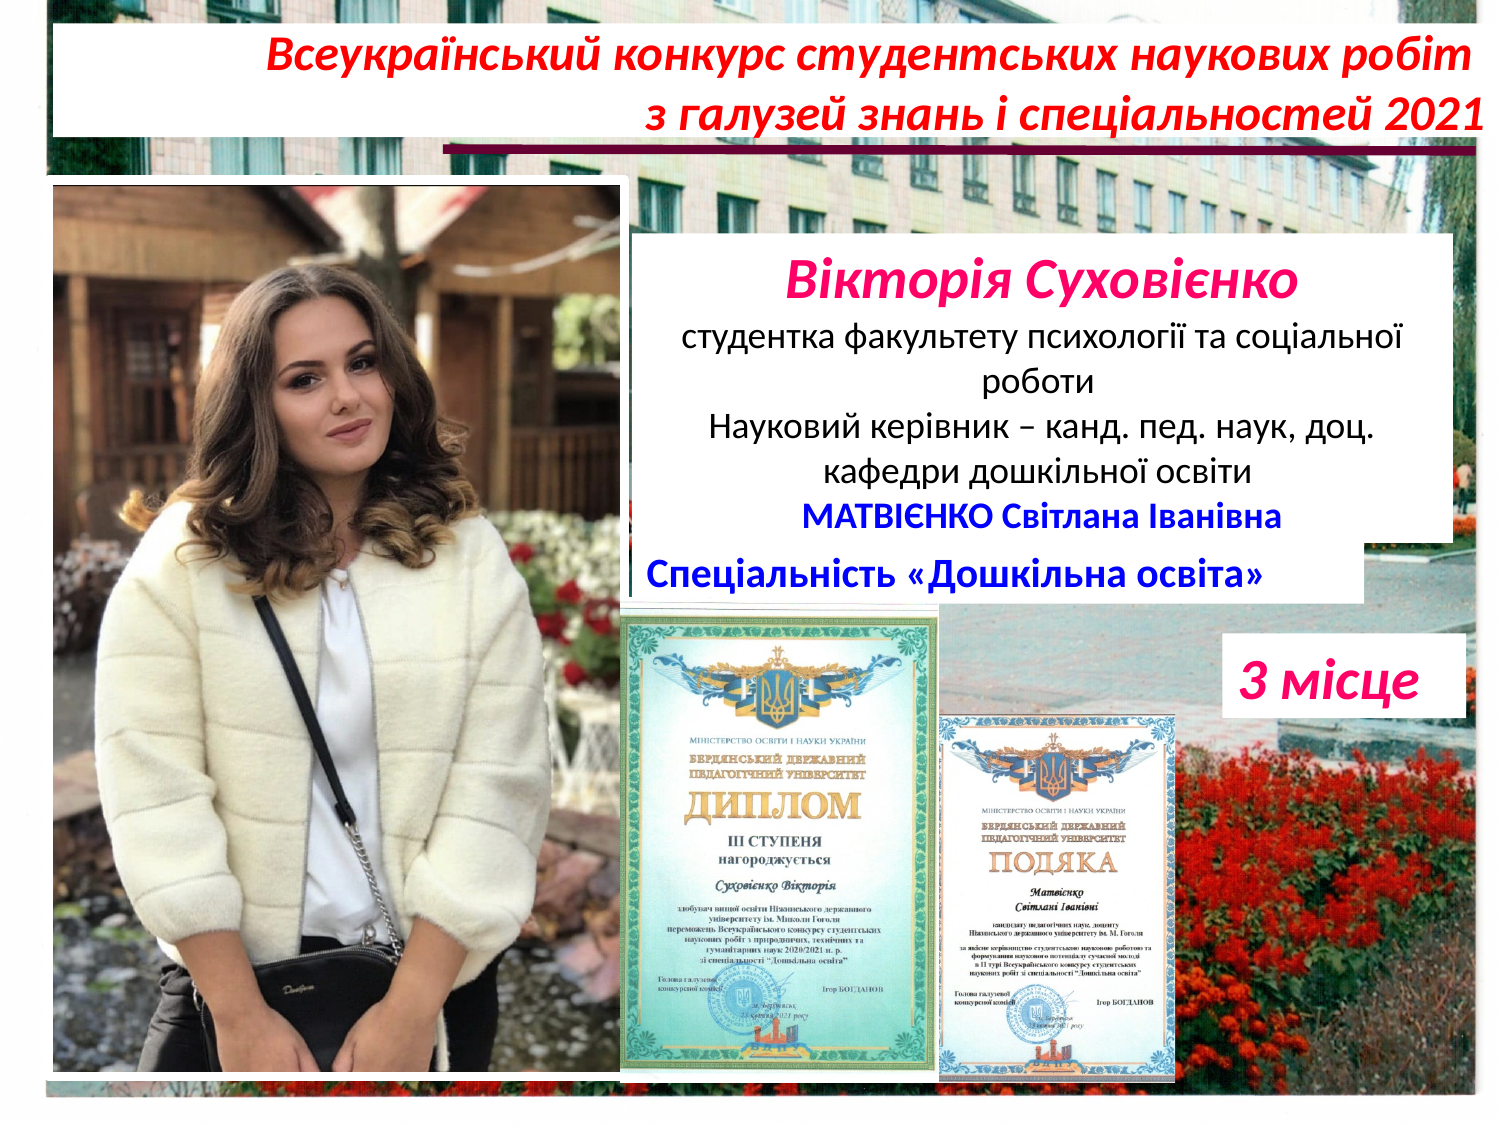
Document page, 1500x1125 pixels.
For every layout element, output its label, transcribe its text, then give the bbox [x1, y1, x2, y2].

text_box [442, 148, 1476, 152]
text_box 3 місце [1222, 633, 1467, 719]
text_box Вікторія Суховієнко студентка факультету психології та соціальної роботи Науковий керівник – канд. пед. наук, доц. кафедри дошкільної освіти МАТВІЄНКО Світлана Іванівна [631, 233, 1453, 543]
picture [0, 0, 1500, 1125]
text_box Спеціальність «Дошкільна освіта» [631, 538, 1365, 604]
text_box Всеукраїнський конкурс студентських наукових робіт з галузей знань і спеціальностей 2021 [53, 23, 1500, 138]
